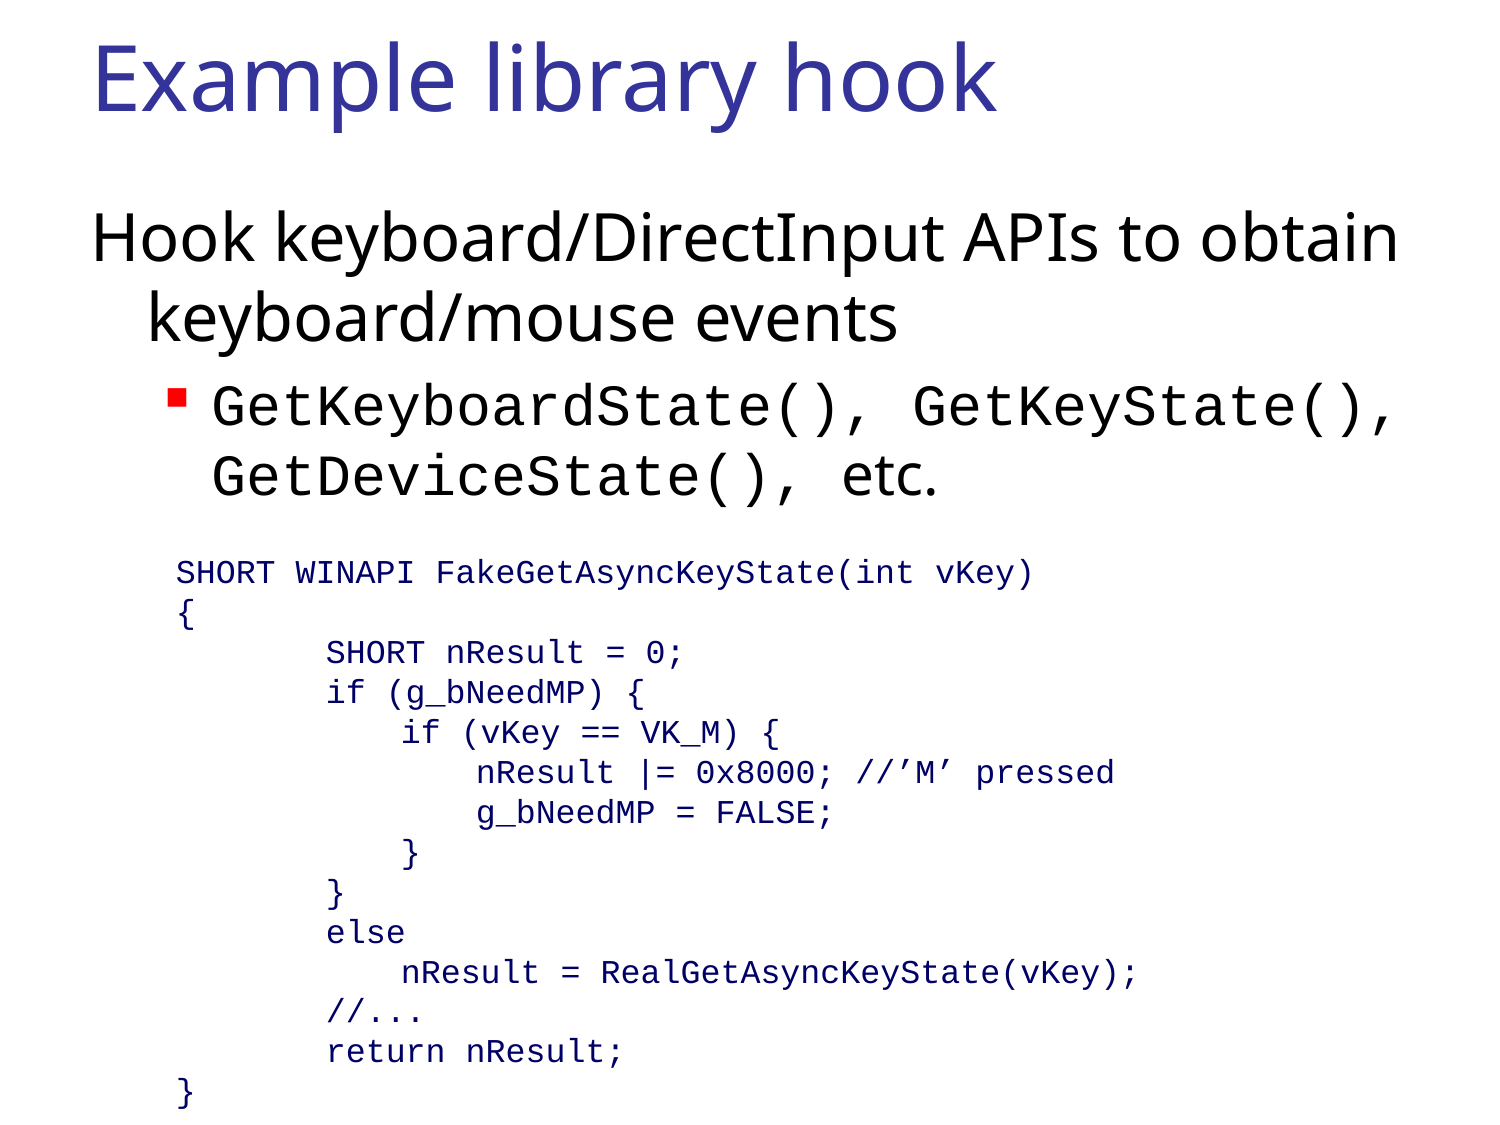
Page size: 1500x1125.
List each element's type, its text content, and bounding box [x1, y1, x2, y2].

title Example library hook [75, 35, 1455, 138]
list Hook keyboard/DirectInput APIs to obtain keyboard/mouse events GetKeyboardState(), GetKeyState(), GetDeviceState(), etc. [75, 187, 1450, 1006]
text_box SHORT WINAPI FakeGetAsyncKeyState(int vKey) { SHORT nResult = 0; if (g_bNeedMP) { if (vKey == VK_M) { nResult |= 0x8000; //’M’ pressed g_bNeedMP = FALSE; } } else nResult = RealGetAsyncKeyState(vKey); //... return nResult; } [162, 543, 1307, 1117]
